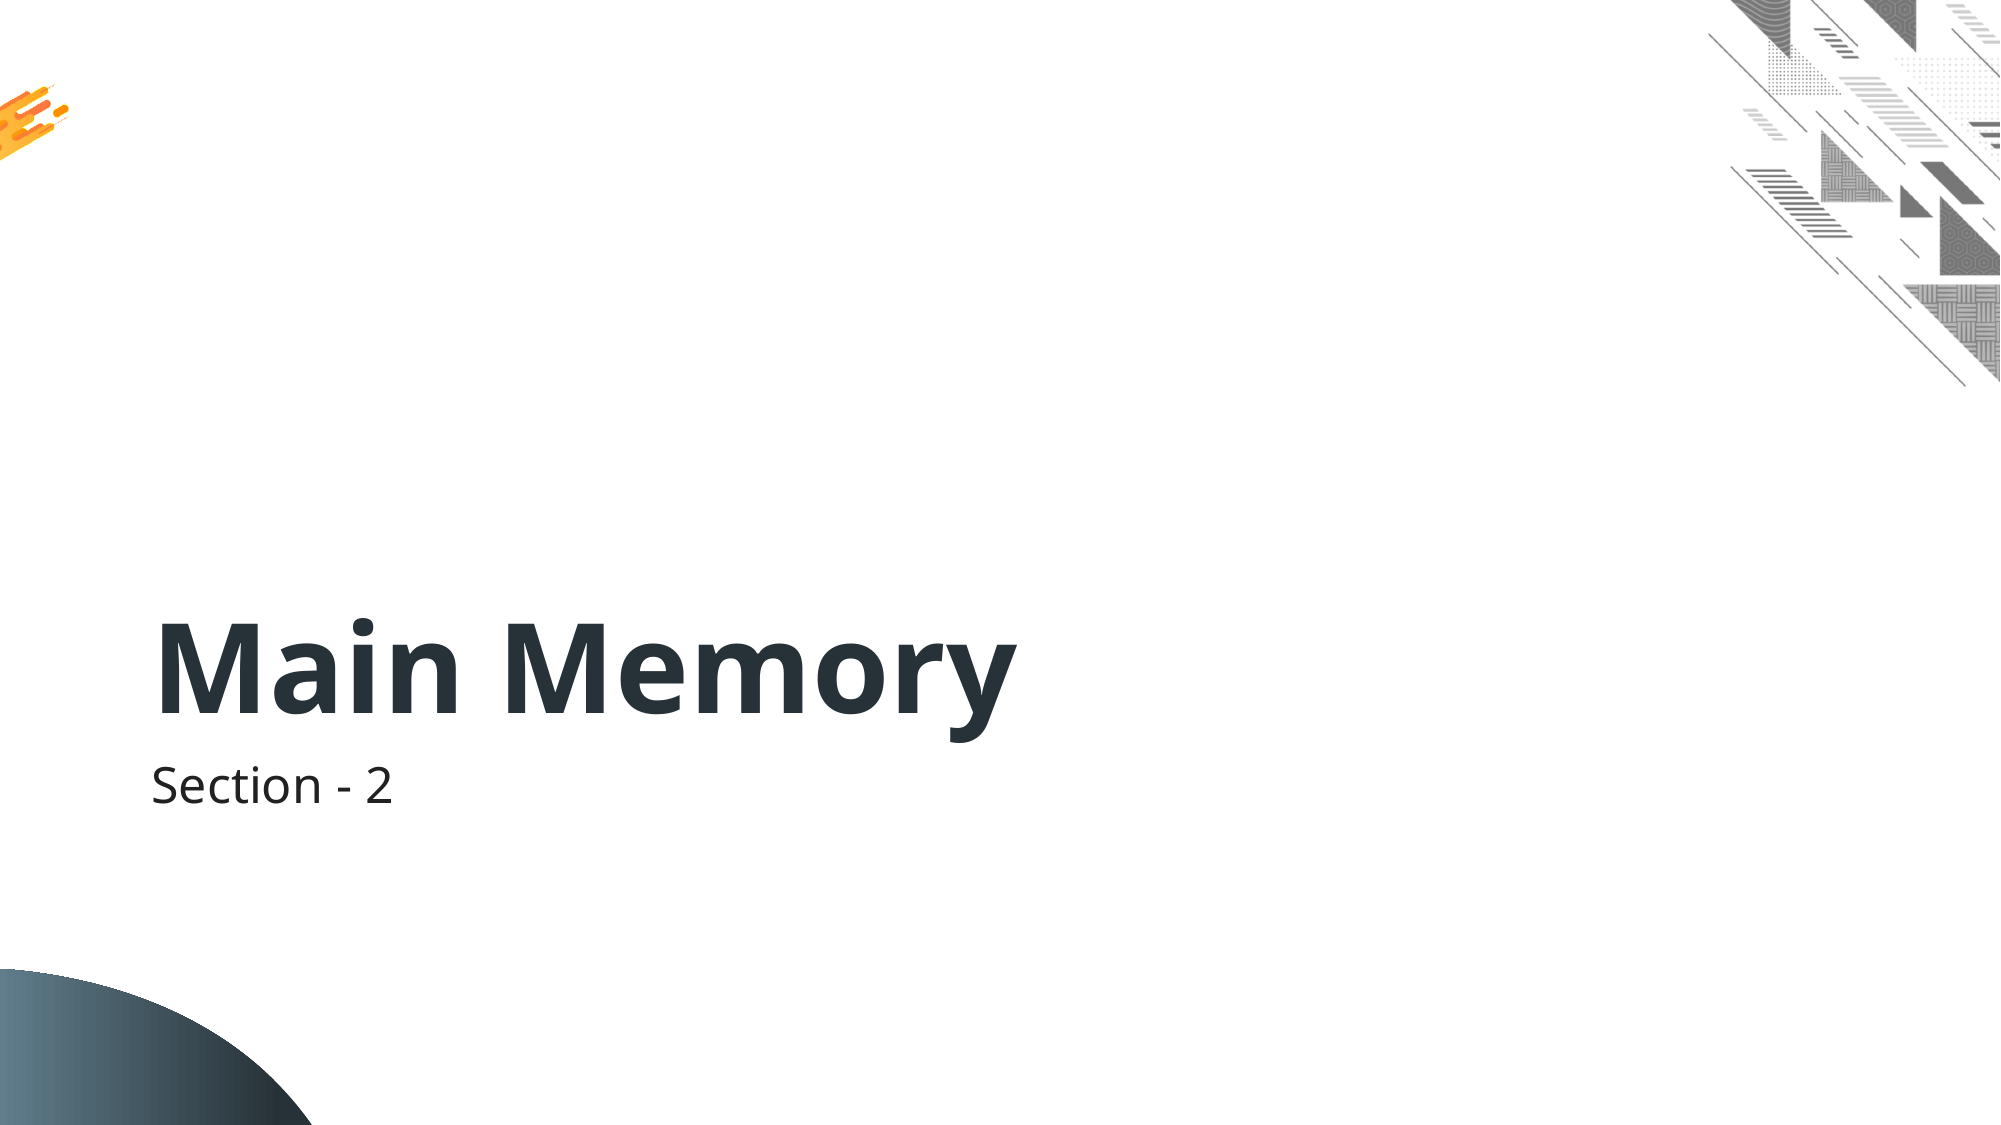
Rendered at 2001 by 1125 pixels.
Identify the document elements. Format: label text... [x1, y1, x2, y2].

title Main Memory [136, 280, 1862, 749]
picture [0, 65, 90, 193]
list Section - 2 [136, 752, 1862, 999]
